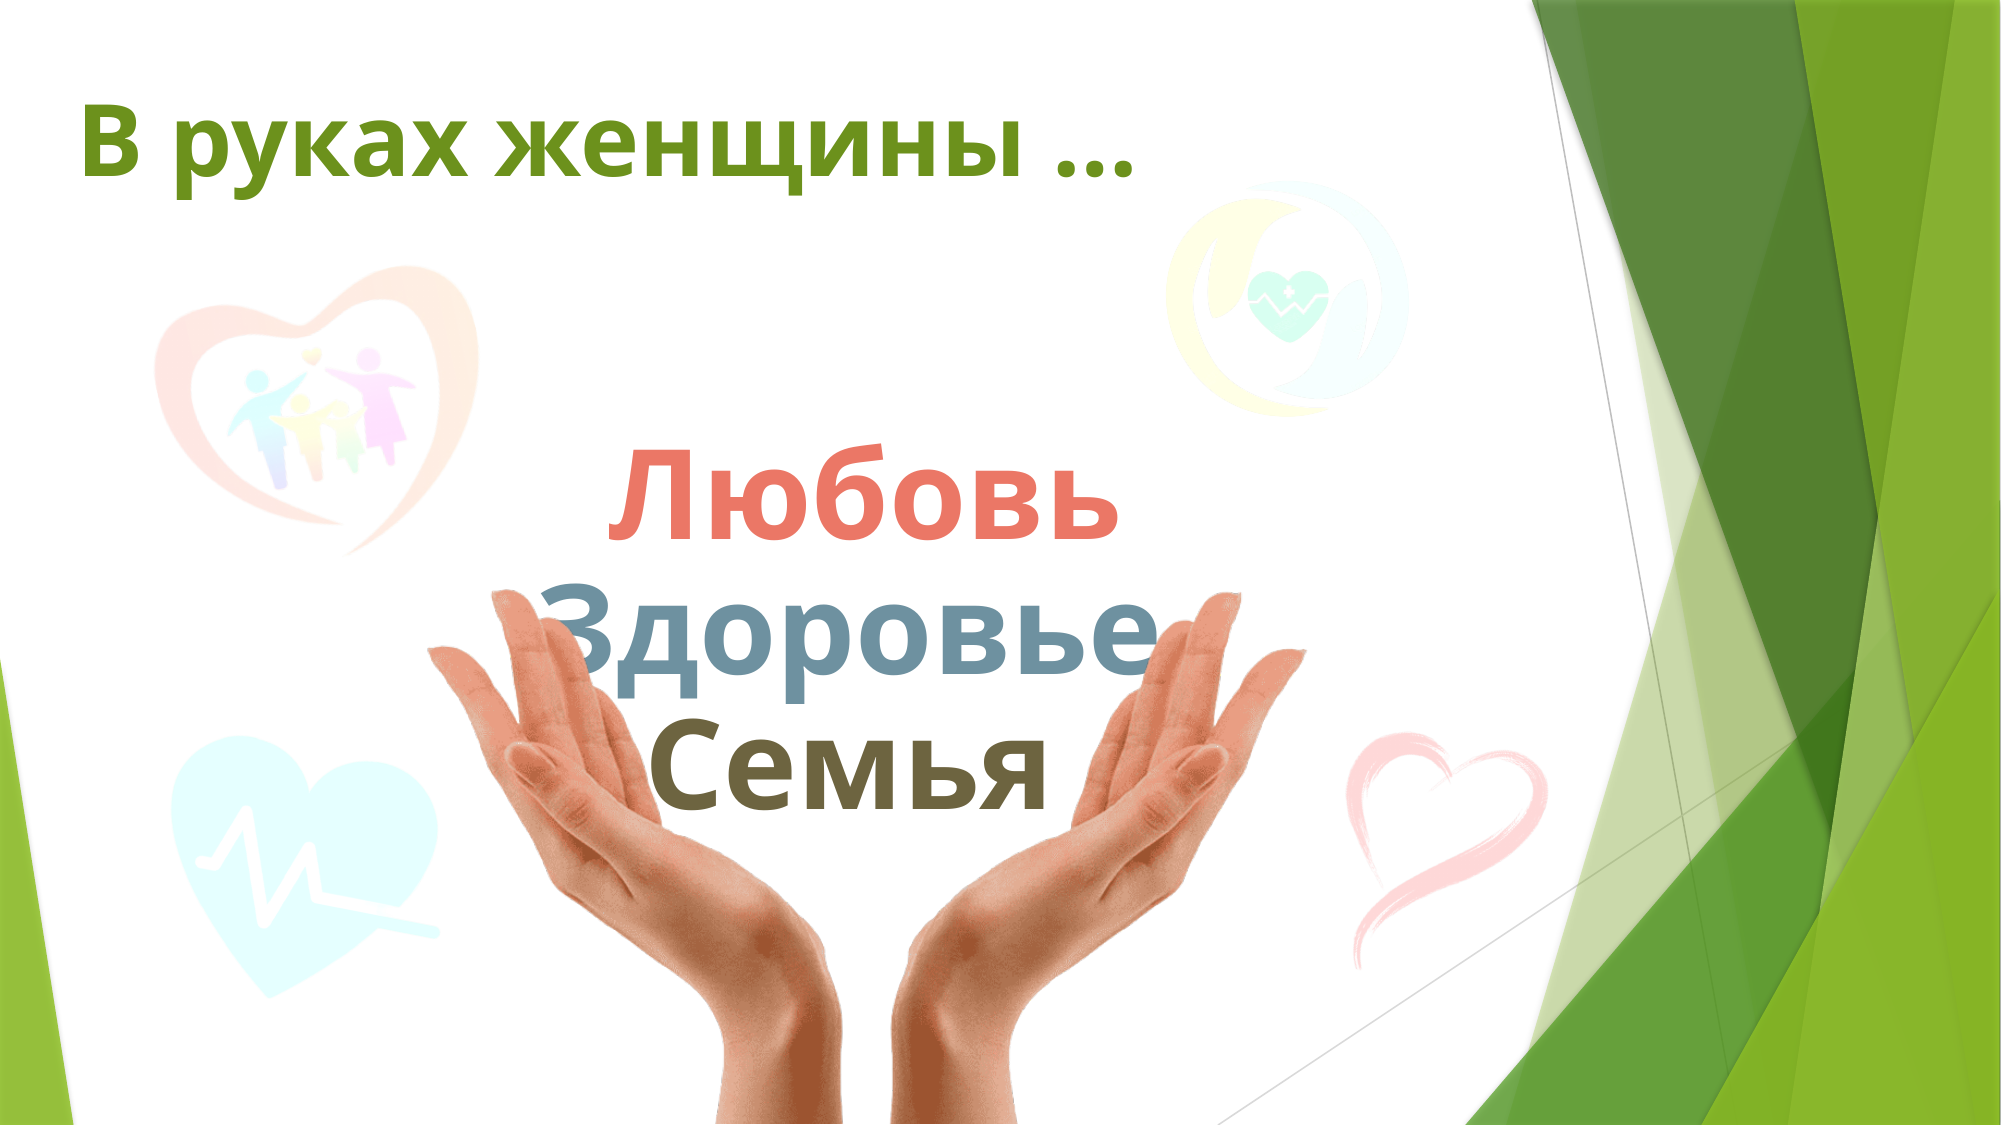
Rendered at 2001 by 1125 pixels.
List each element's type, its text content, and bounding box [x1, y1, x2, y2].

picture [1162, 178, 1412, 421]
picture [19, 574, 1560, 1125]
text_box В руках женщины … [61, 35, 1315, 254]
picture [166, 282, 492, 558]
text_box Любовь Здоровье Семья [276, 195, 1455, 721]
